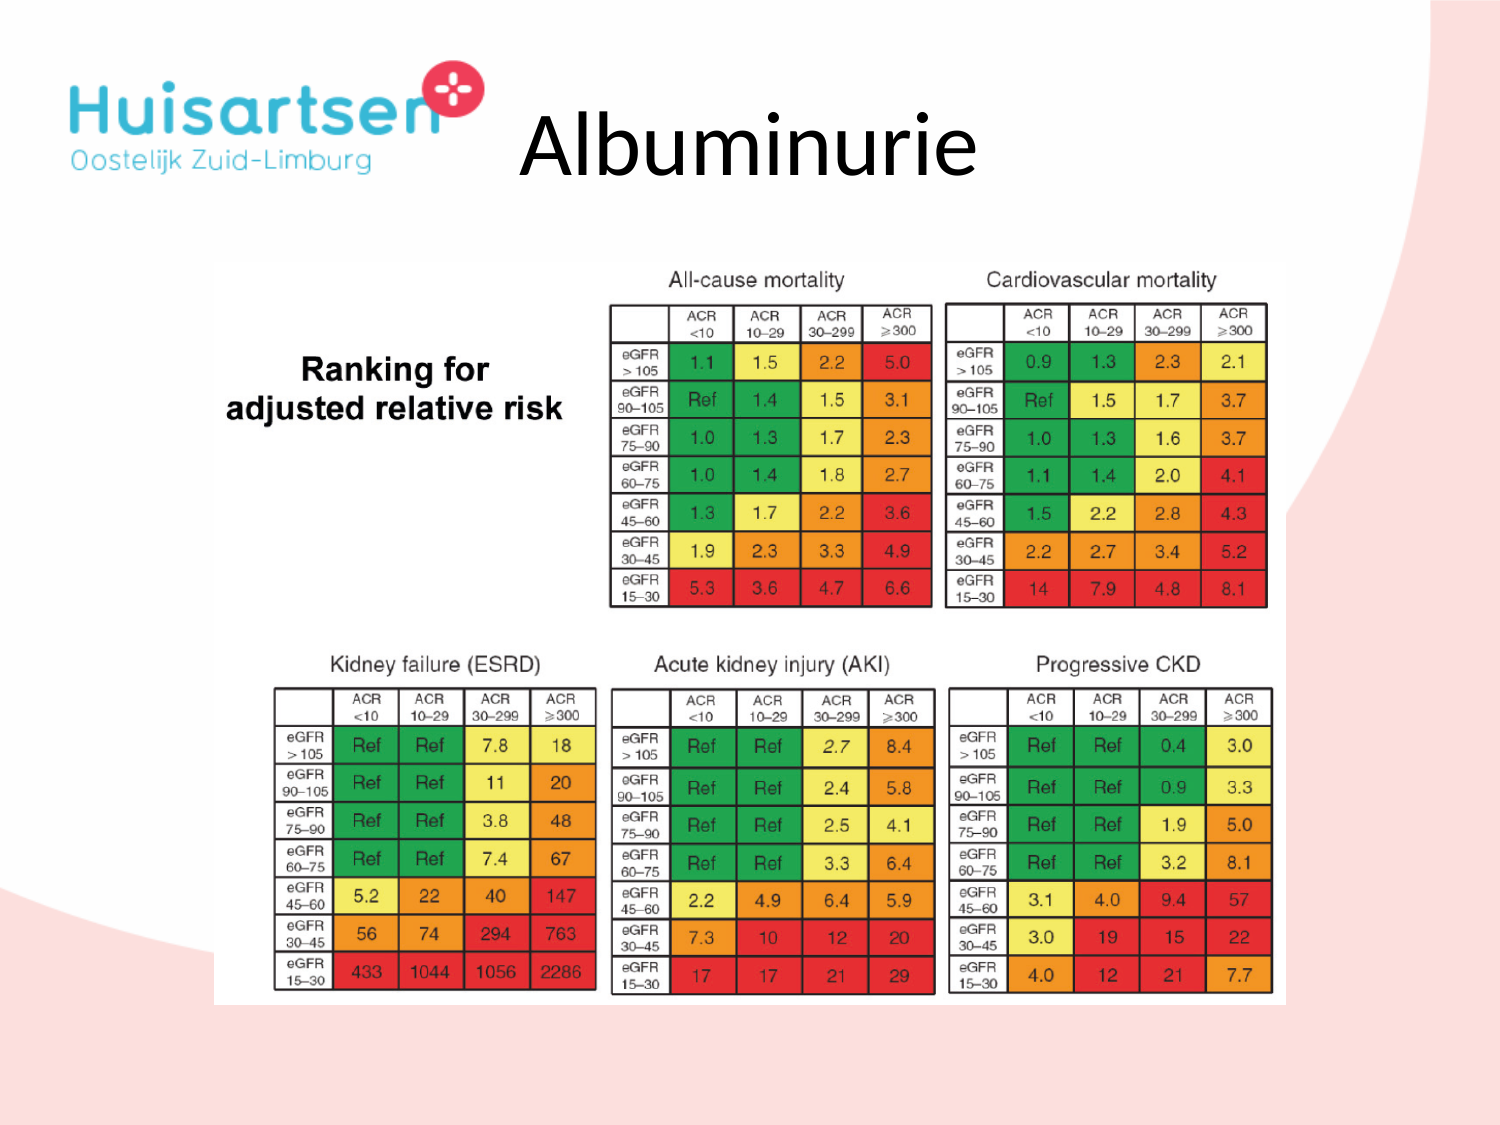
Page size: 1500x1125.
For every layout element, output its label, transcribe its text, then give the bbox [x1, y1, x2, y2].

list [214, 262, 1286, 1006]
title Albuminurie [75, 45, 1425, 233]
picture [0, 0, 1500, 1125]
